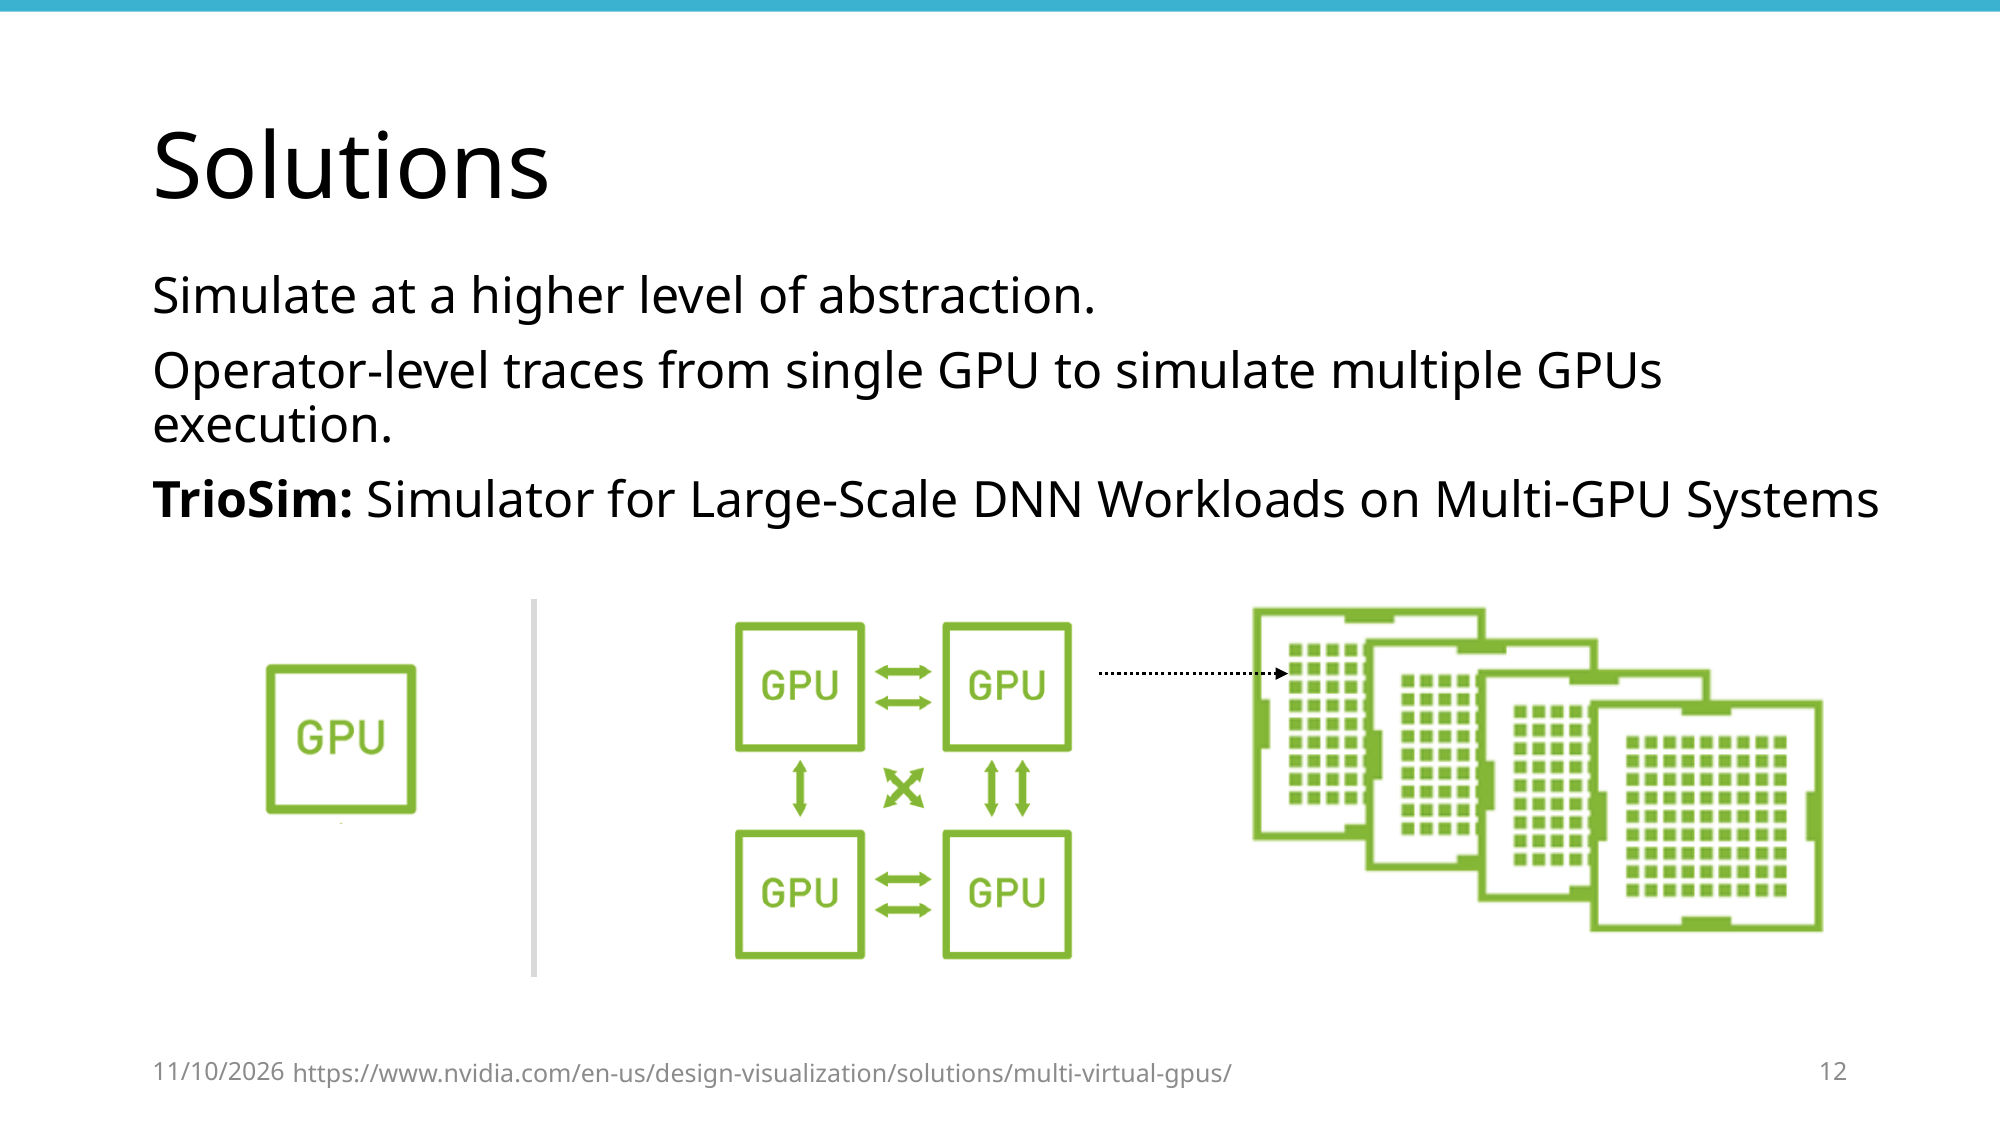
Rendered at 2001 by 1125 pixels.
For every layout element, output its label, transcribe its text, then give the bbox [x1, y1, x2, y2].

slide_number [137, 1042, 588, 1103]
title Solutions [137, 59, 1863, 263]
text_box https://www.nvidia.com/en-us/design-visualization/solutions/multi-virtual-gpus/ [277, 1049, 1251, 1095]
slide_number 12 [1412, 1042, 1863, 1103]
picture [1201, 598, 1857, 956]
picture [234, 648, 426, 824]
list Simulate at a higher level of abstraction. Operator-level traces from single GPU to simulate multiple GPUs execution. TrioSim: Simulator for Large-Scale DNN Workloads on Multi-GPU Systems [137, 263, 1925, 977]
picture [701, 598, 1100, 973]
